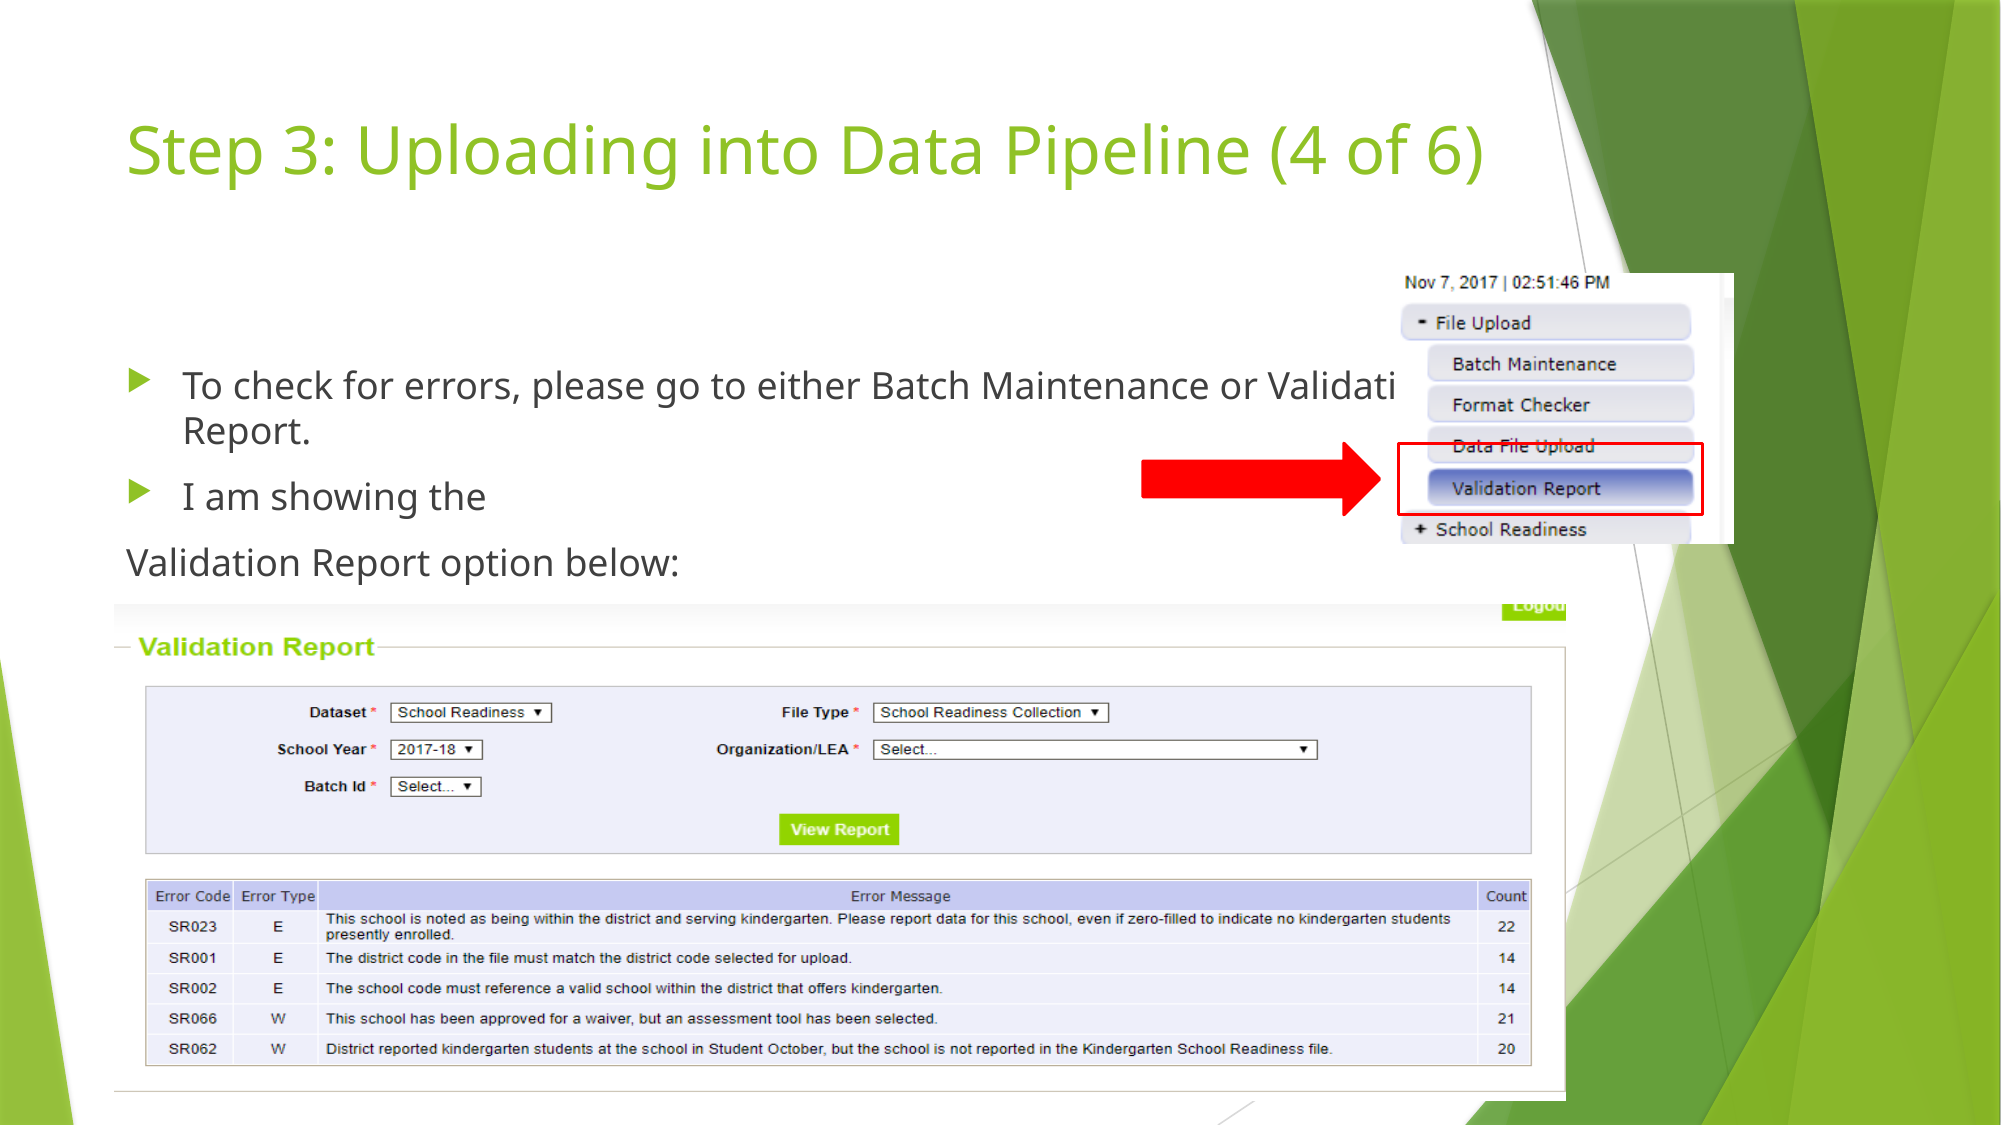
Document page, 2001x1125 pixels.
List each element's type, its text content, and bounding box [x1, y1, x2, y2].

picture [1397, 273, 1734, 544]
title Step 3: Uploading into Data Pipeline (4 of 6) [111, 99, 1522, 317]
list To check for errors, please go to either Batch Maintenance or Validation Report. I am showing the Validation Report option below: [111, 354, 1522, 604]
picture [113, 603, 1567, 1102]
text_box [1141, 441, 1381, 517]
